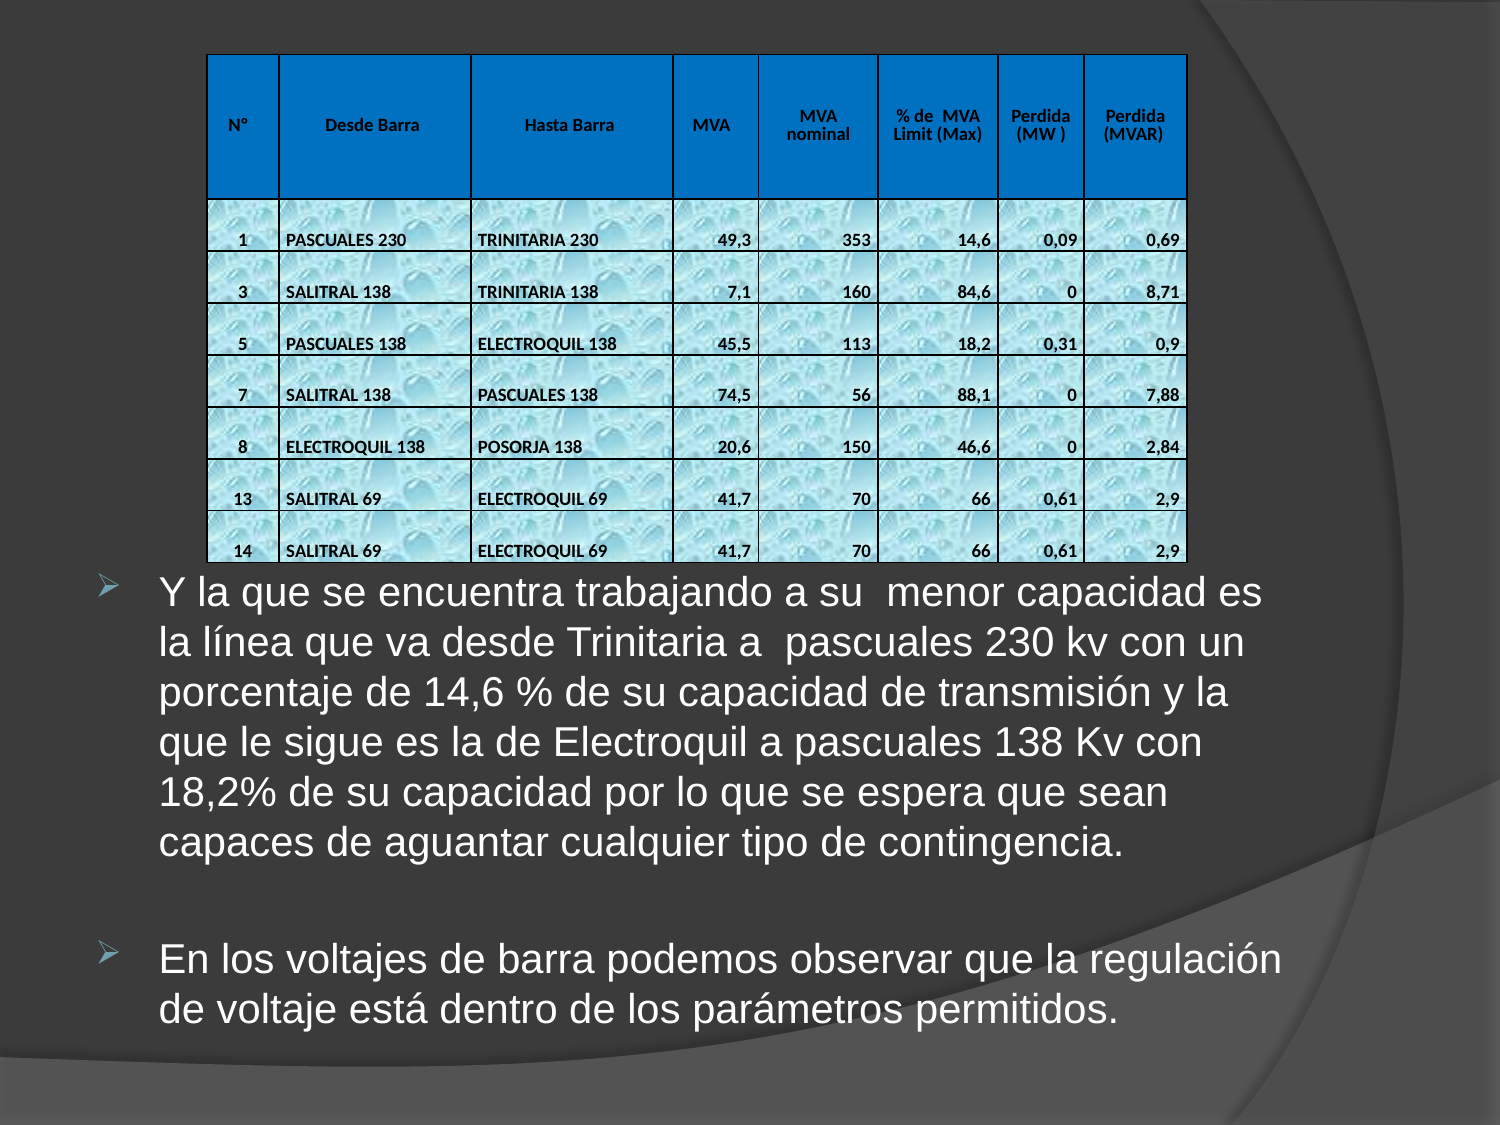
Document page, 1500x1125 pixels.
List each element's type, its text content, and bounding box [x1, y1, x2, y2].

table_cell 0 [999, 408, 1083, 458]
table_cell 41,7 [674, 511, 758, 562]
table_cell PASCUALES 138 [472, 356, 672, 406]
table_cell TRINITARIA 230 [472, 200, 672, 250]
table_cell 70 [759, 511, 877, 562]
table_cell 0,61 [999, 460, 1083, 510]
table_cell 88,1 [879, 356, 997, 406]
table_cell 14 [208, 511, 278, 562]
table_header % de MVA Limit (Max) [879, 55, 997, 198]
table_cell 66 [879, 460, 997, 510]
table_cell 74,5 [674, 356, 758, 406]
table_cell 49,3 [674, 200, 758, 250]
table_cell 0,69 [1085, 200, 1186, 250]
table_cell 7,1 [674, 252, 758, 302]
table_cell 8,71 [1085, 252, 1186, 302]
table_cell 8 [208, 408, 278, 458]
table_cell POSORJA 138 [472, 408, 672, 458]
table_cell TRINITARIA 138 [472, 252, 672, 302]
table_cell 0 [999, 252, 1083, 302]
table_cell 18,2 [879, 304, 997, 354]
table_header Nº [208, 55, 278, 198]
table_cell 160 [759, 252, 877, 302]
table_cell 7,88 [1085, 356, 1186, 406]
table_cell 5 [208, 304, 278, 354]
table_cell SALITRAL 69 [280, 511, 470, 562]
table_cell 20,6 [674, 408, 758, 458]
table_cell 46,6 [879, 408, 997, 458]
table_cell SALITRAL 138 [280, 356, 470, 406]
table_header Desde Barra [280, 55, 470, 198]
table_cell ELECTROQUIL 138 [280, 408, 470, 458]
table_cell 0,61 [999, 511, 1083, 562]
table_header MVA [674, 55, 758, 198]
table_cell 41,7 [674, 460, 758, 510]
table_cell 84,6 [879, 252, 997, 302]
table_cell 3 [208, 252, 278, 302]
list Y la que se encuentra trabajando a su menor capacidad es la línea que va desde Trinitaria a pascuales 230 kv con un porcentaje de 14,6 % de su capacidad de transmisión y la que le sigue es la de Electroquil a pascuales 138 Kv con 18,2% de su capacidad por lo que se espera que sean capaces de aguantar cualquier tipo de contingencia. En los voltajes de barra podemos observar que la regulación de voltaje está dentro de los parámetros permitidos. [75, 90, 1300, 1083]
table_cell ELECTROQUIL 69 [472, 460, 672, 510]
table_cell 0 [999, 356, 1083, 406]
table_cell PASCUALES 138 [280, 304, 470, 354]
table_header Perdida (MW ) [999, 55, 1083, 198]
table_header MVA nominal [759, 55, 877, 198]
table_cell 0,31 [999, 304, 1083, 354]
table_cell 13 [208, 460, 278, 510]
table_cell 2,9 [1085, 511, 1186, 562]
table_cell ELECTROQUIL 138 [472, 304, 672, 354]
table_cell 70 [759, 460, 877, 510]
table_cell 66 [879, 511, 997, 562]
table_cell 150 [759, 408, 877, 458]
table_cell 2,9 [1085, 460, 1186, 510]
table_cell SALITRAL 138 [280, 252, 470, 302]
table_cell 7 [208, 356, 278, 406]
table_cell 14,6 [879, 200, 997, 250]
table_header Hasta Barra [472, 55, 672, 198]
table_cell 45,5 [674, 304, 758, 354]
table_cell 0,9 [1085, 304, 1186, 354]
table_cell 353 [759, 200, 877, 250]
table_cell ELECTROQUIL 69 [472, 511, 672, 562]
table_cell 1 [208, 200, 278, 250]
table_cell 2,84 [1085, 408, 1186, 458]
table_cell 0,09 [999, 200, 1083, 250]
table_header Perdida (MVAR) [1085, 55, 1186, 198]
table_cell SALITRAL 69 [280, 460, 470, 510]
table_cell PASCUALES 230 [280, 200, 470, 250]
table_cell 56 [759, 356, 877, 406]
table_cell 113 [759, 304, 877, 354]
